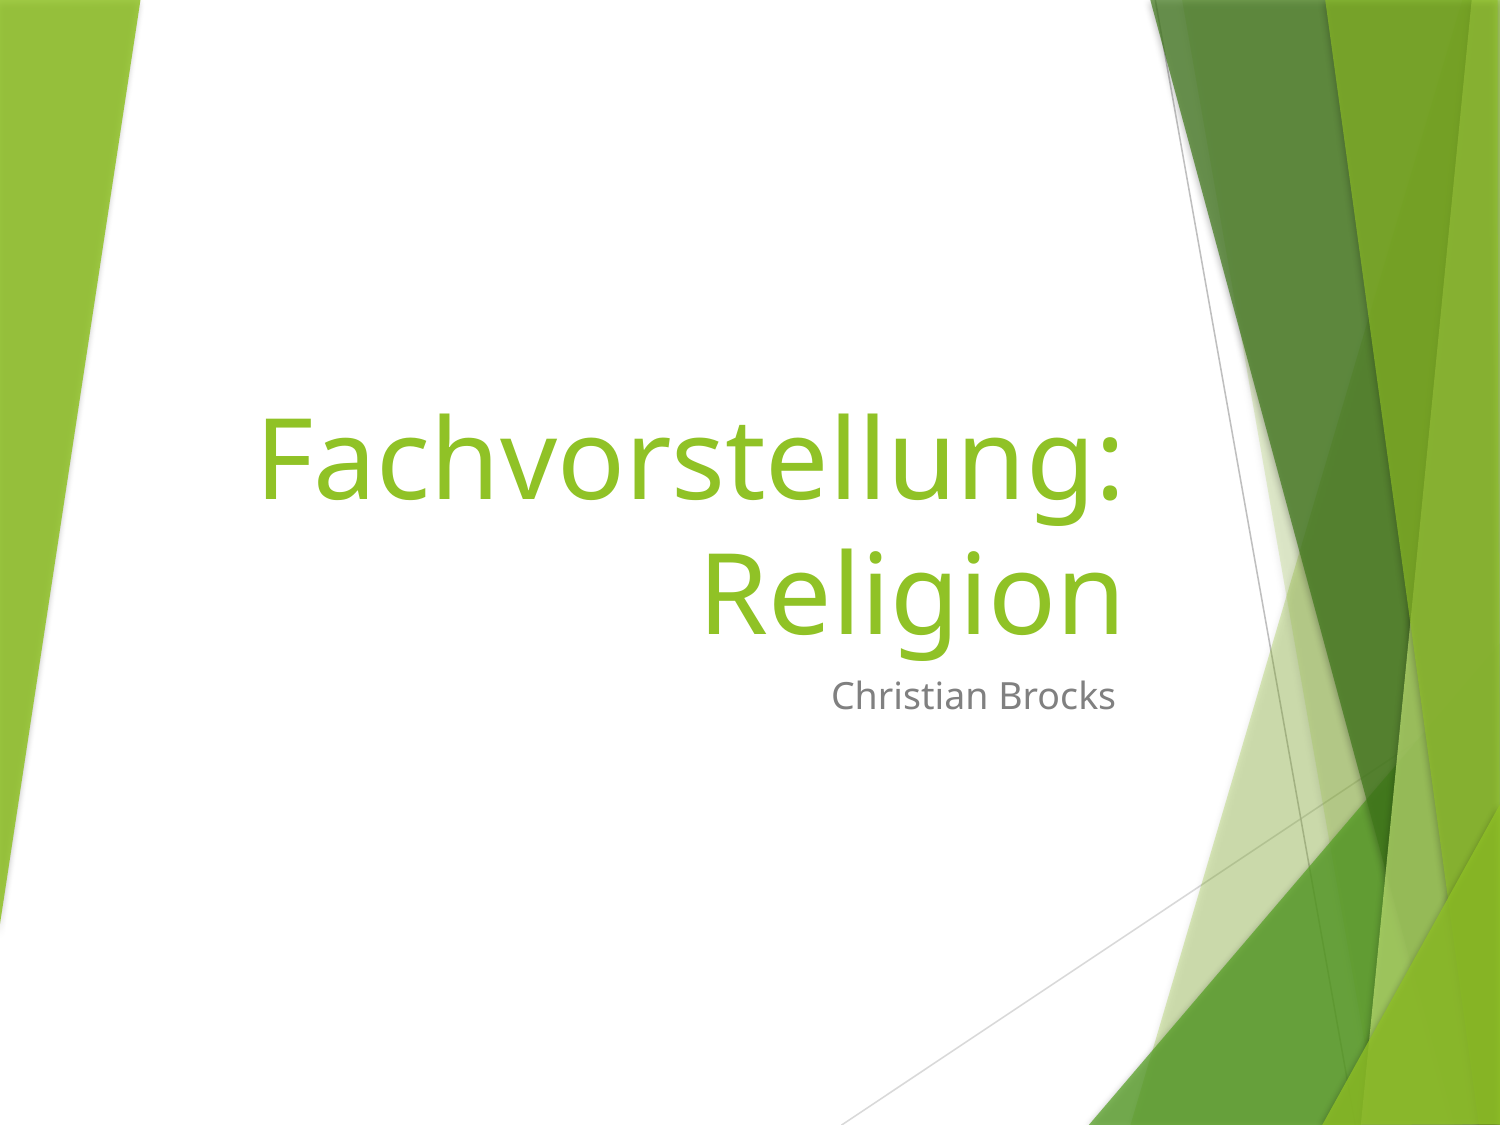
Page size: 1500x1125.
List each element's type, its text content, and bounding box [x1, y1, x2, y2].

title Fachvorstellung: Religion [185, 394, 1142, 664]
subtitle Christian Brocks [185, 664, 1142, 845]
